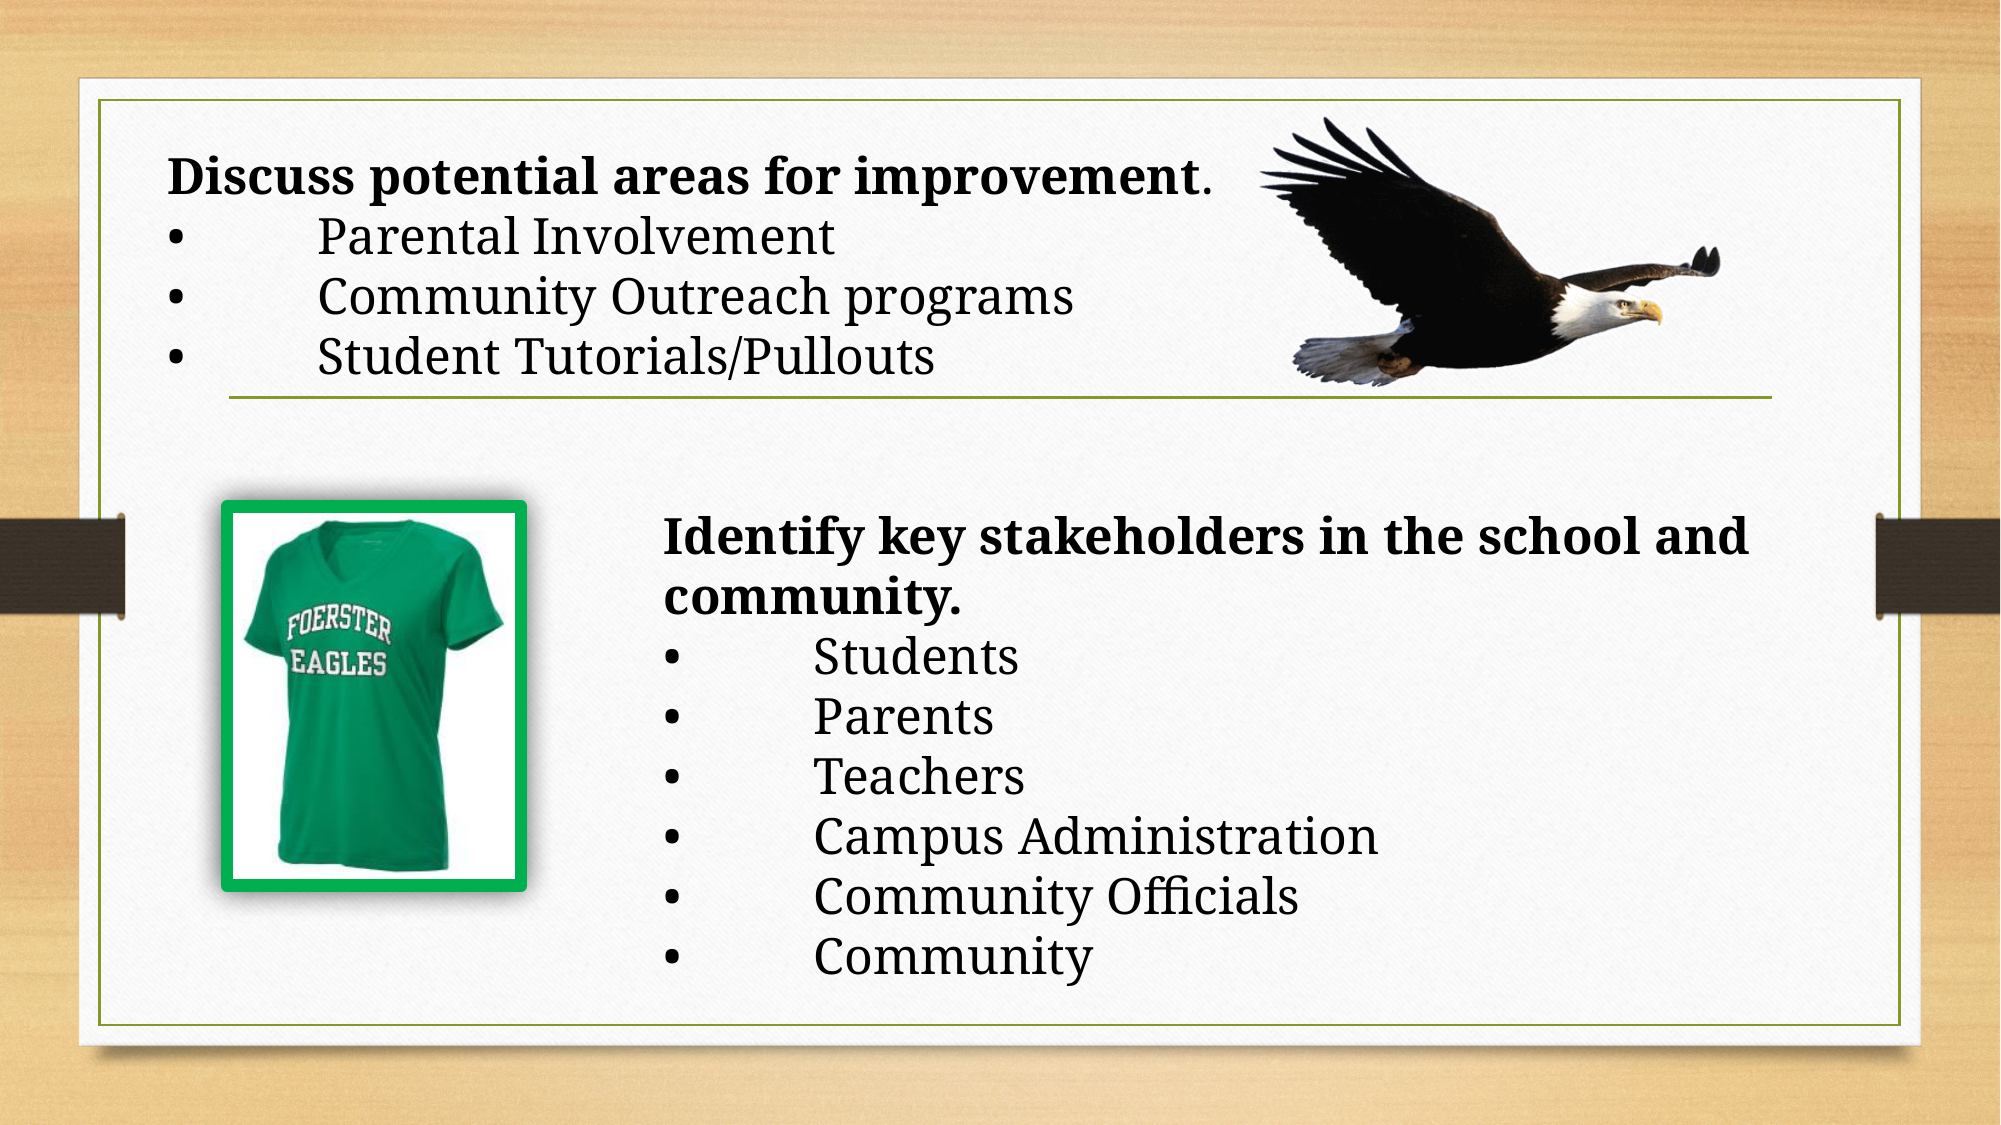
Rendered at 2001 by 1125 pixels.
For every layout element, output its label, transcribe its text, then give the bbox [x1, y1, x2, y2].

picture [0, 0, 2001, 1125]
text_box Discuss potential areas for improvement. • Parental Involvement • Community Outreach programs • Student Tutorials/Pullouts Identify key stakeholders in the school and community. • Students • Parents • Teachers • Campus Administration • Community Officials • Community [152, 137, 1893, 992]
